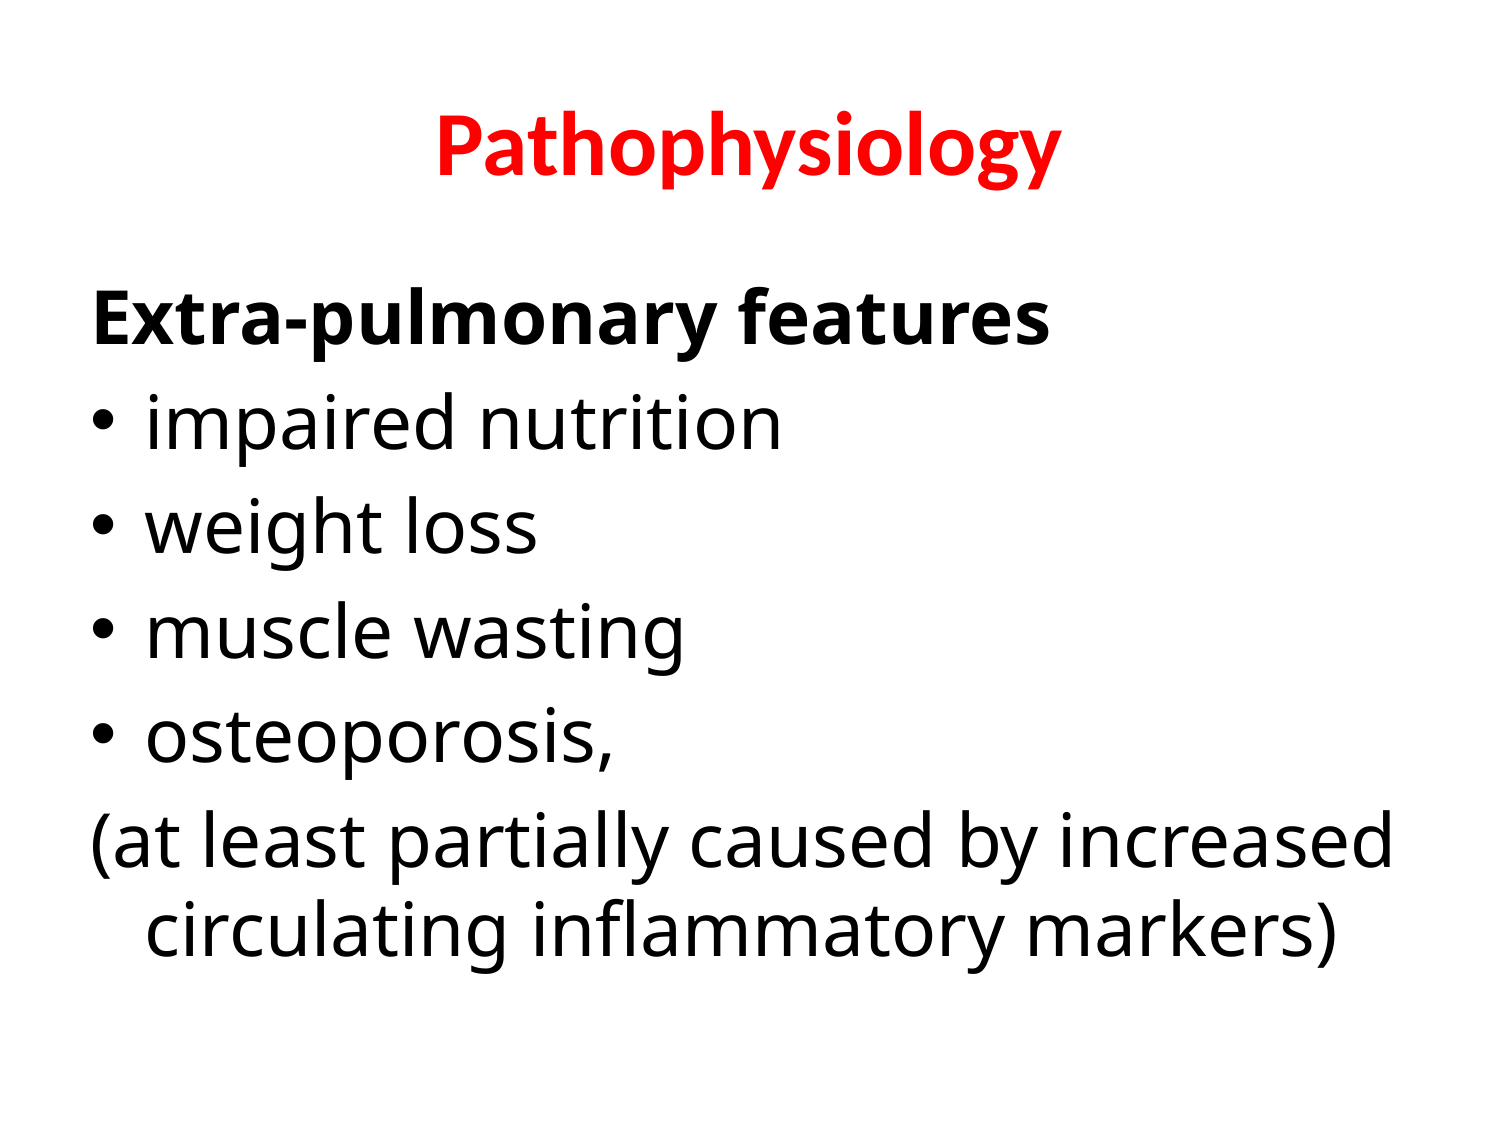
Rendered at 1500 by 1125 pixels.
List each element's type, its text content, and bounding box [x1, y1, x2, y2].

title Pathophysiology [75, 45, 1425, 233]
list Extra-pulmonary features impaired nutrition weight loss muscle wasting osteoporosis, (at least partially caused by increased circulating inflammatory markers) [75, 262, 1425, 1005]
